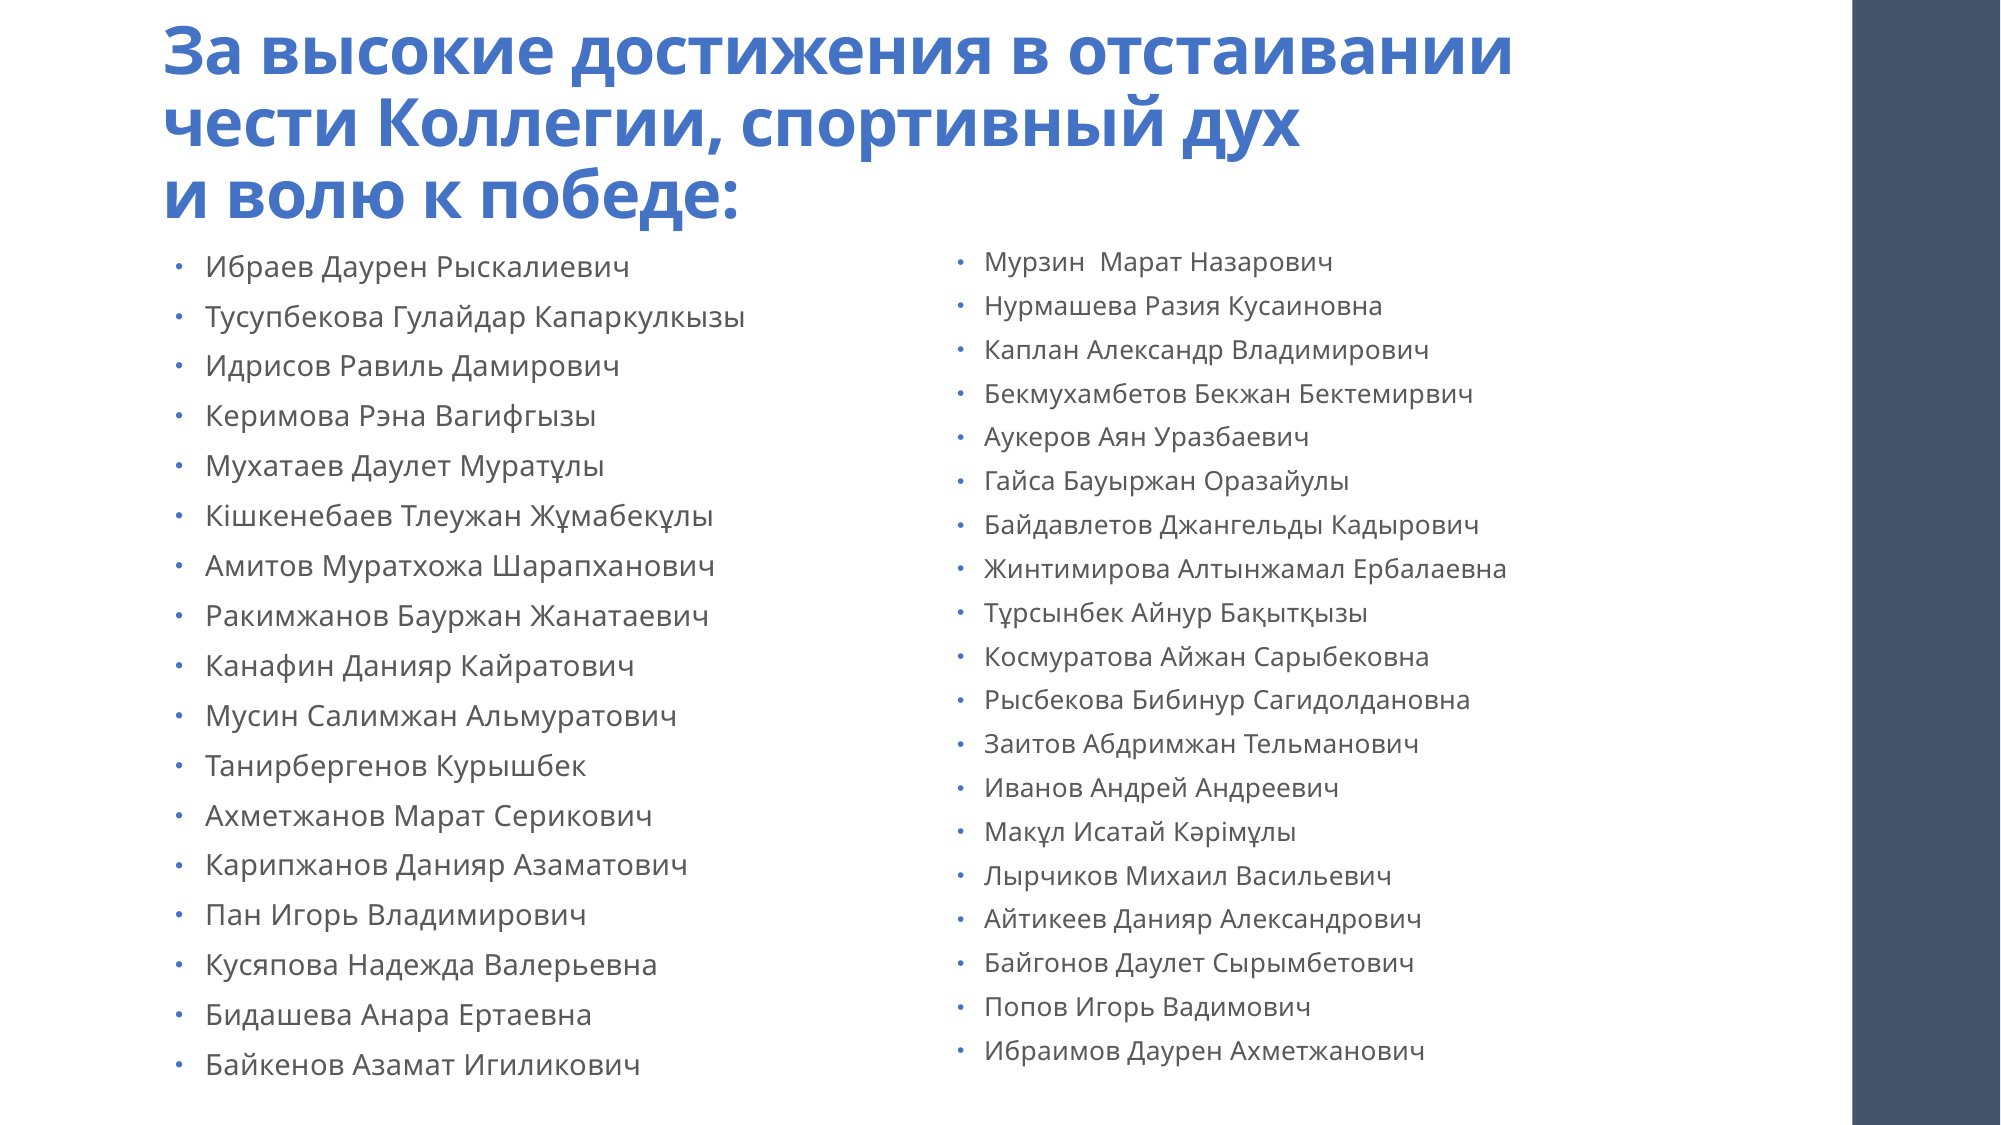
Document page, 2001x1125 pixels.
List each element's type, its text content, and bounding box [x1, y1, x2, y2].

list Ибраев Даурен Рыскалиевич Тусупбекова Гулайдар Капаркулкызы Идрисов Равиль Дамирович Керимова Рэна Вагифгызы Мухатаев Даулет Муратұлы Кішкенебаев Тлеужан Жұмабекұлы Амитов Муратхожа Шарапханович Ракимжанов Бауржан Жанатаевич Канафин Данияр Кайратович Мусин Салимжан Альмуратович Танирбергенов Курышбек Ахметжанов Марат Серикович Карипжанов Данияр Азаматович Пан Игорь Владимирович Кусяпова Надежда Валерьевна Бидашева Анара Ертаевна Байкенов Азамат Игиликович [160, 243, 896, 957]
list Мурзин Марат Назарович Нурмашева Разия Кусаиновна Каплан Александр Владимирович Бекмухамбетов Бекжан Бектемирвич Аукеров Аян Уразбаевич Гайса Бауыржан Оразайулы Байдавлетов Джангельды Кадырович Жинтимирова Алтынжамал Ербалаевна Тұрсынбек Айнур Бақытқызы Космуратова Айжан Сарыбековна Рысбекова Бибинур Сагидолдановна Заитов Абдримжан Тельманович Иванов Андрей Андреевич Макұл Исатай Кәрімұлы Лырчиков Михаил Васильевич Айтикеев Данияр Александрович Байгонов Даулет Сырымбетович Попов Игорь Вадимович Ибраимов Даурен Ахметжанович [941, 240, 1677, 1078]
title За высокие достижения в отстаивании чести Коллегии, спортивный дух и волю к победе: [146, 22, 1737, 241]
